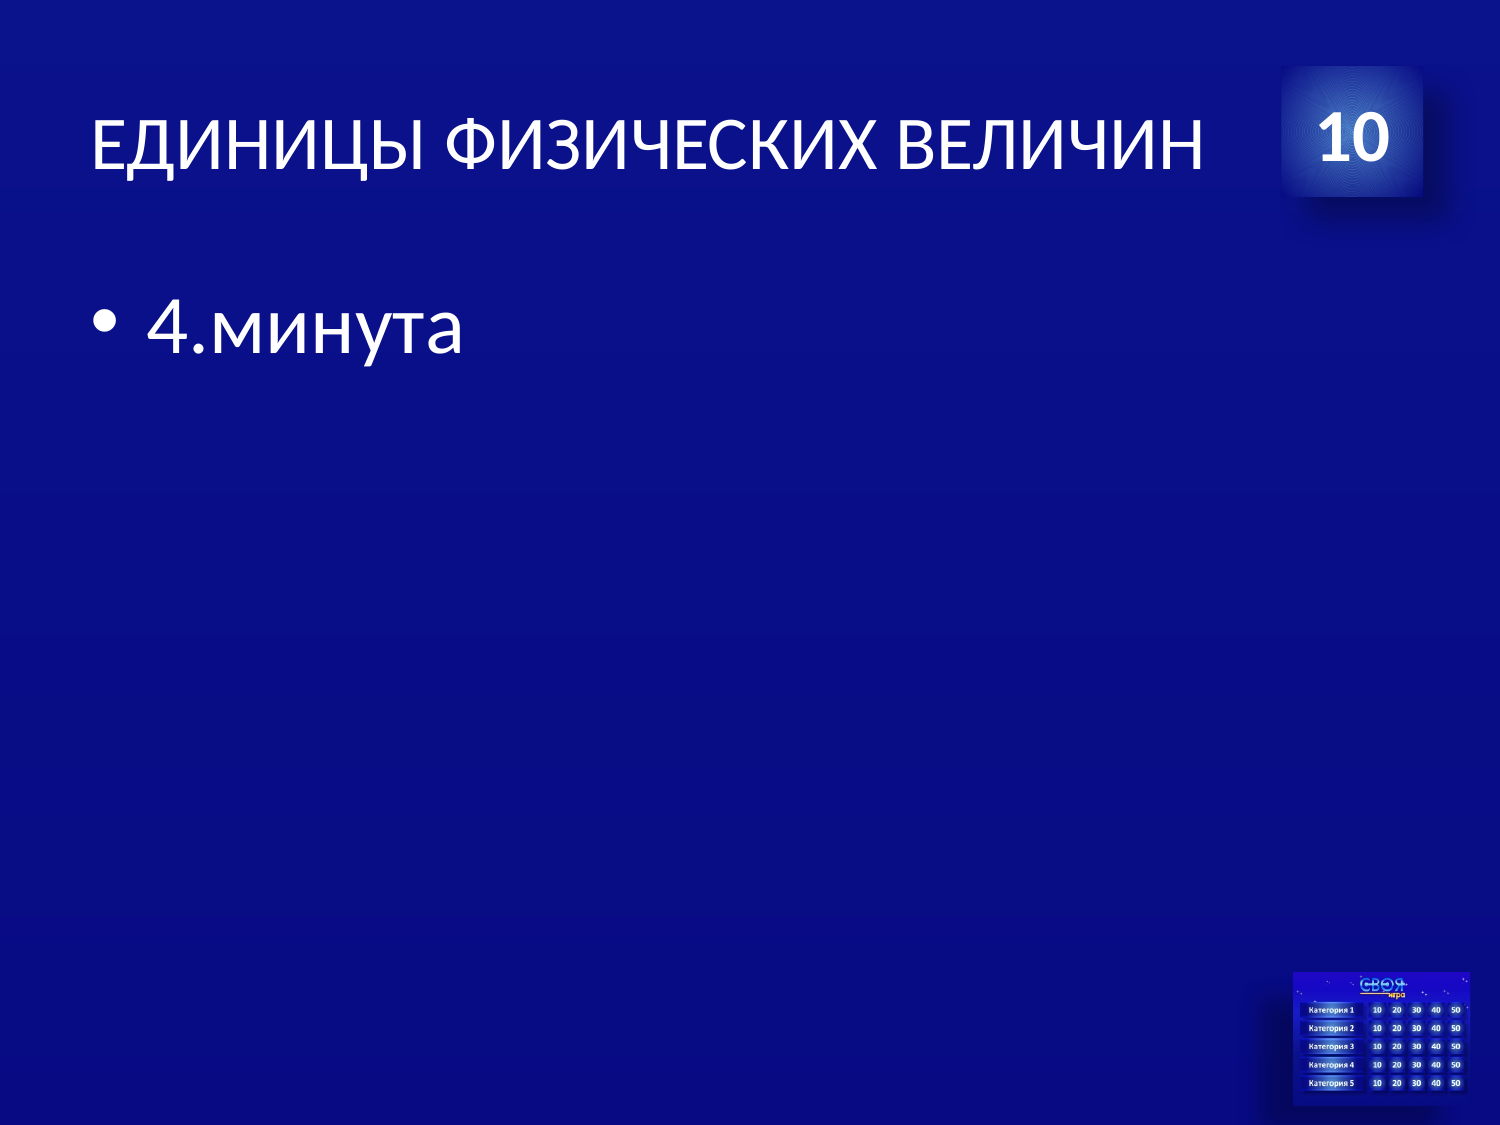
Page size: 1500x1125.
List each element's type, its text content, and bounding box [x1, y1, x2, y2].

text_box 10 [1279, 64, 1425, 198]
picture [1293, 972, 1471, 1106]
title ЕДИНИЦЫ ФИЗИЧЕСКИХ ВЕЛИЧИН [75, 45, 1258, 233]
list 4.минута [75, 262, 1425, 1000]
